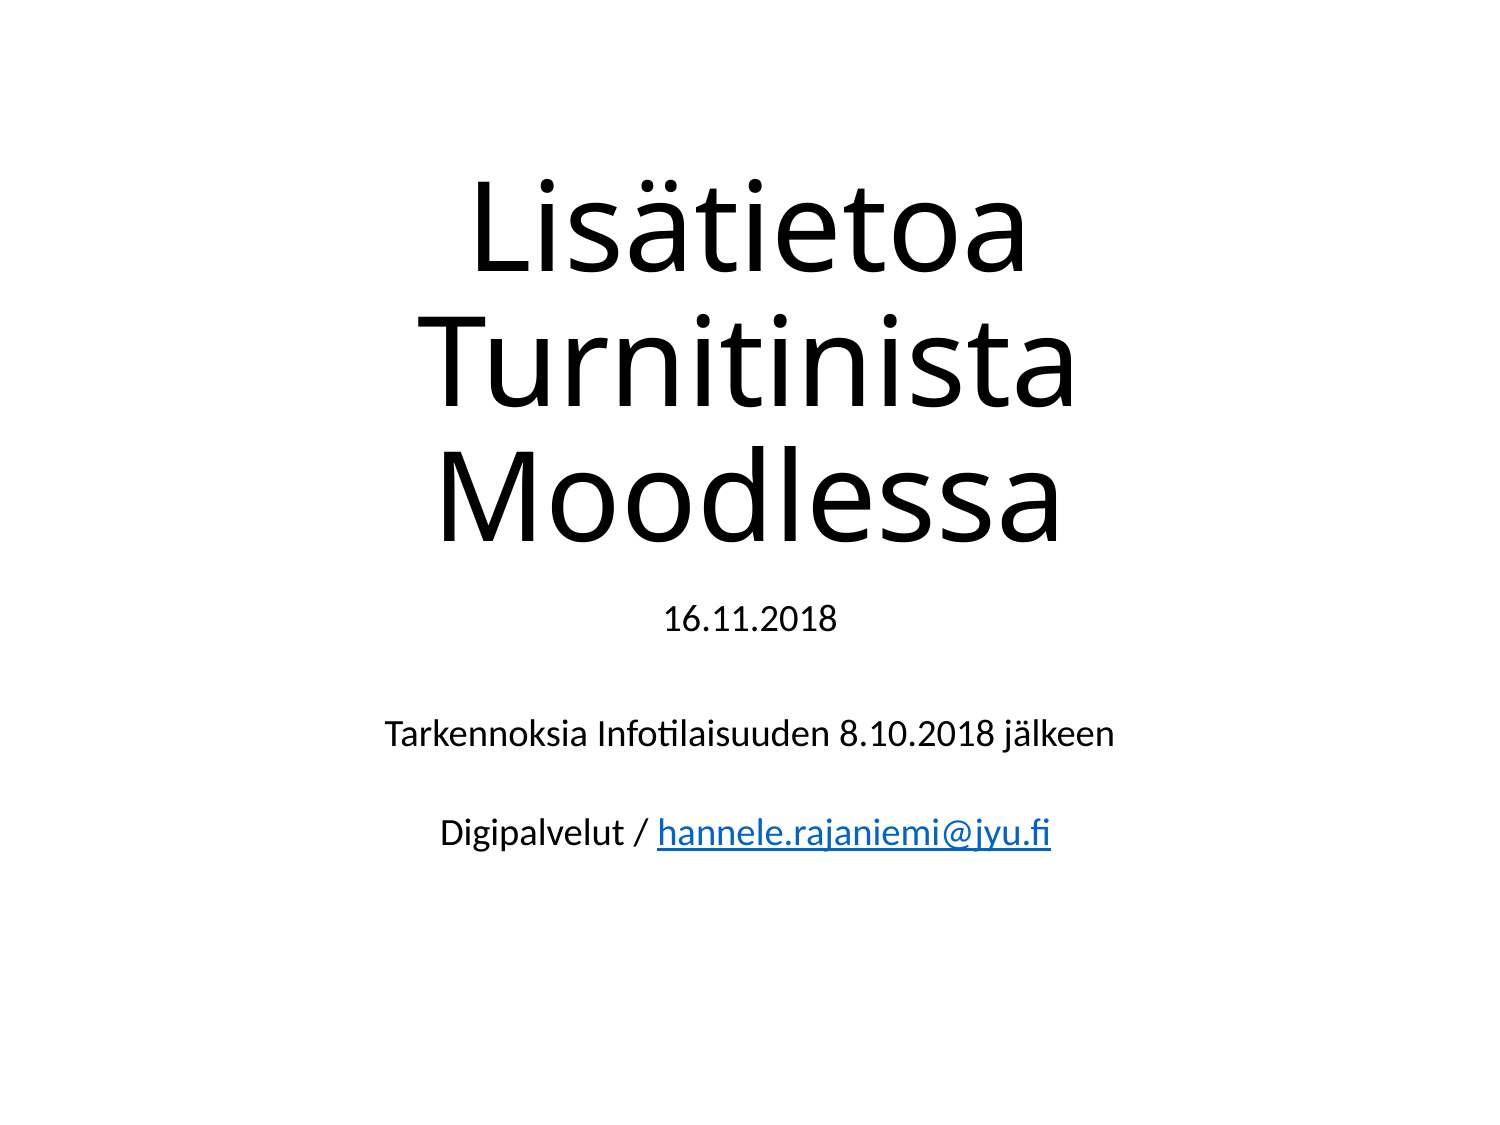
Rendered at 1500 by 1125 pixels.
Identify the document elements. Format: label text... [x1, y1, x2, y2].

subtitle 16.11.2018 Tarkennoksia Infotilaisuuden 8.10.2018 jälkeen Digipalvelut / hannele.rajaniemi@jyu.fi [187, 590, 1313, 863]
title Lisätietoa Turnitinista Moodlessa [112, 184, 1388, 576]
